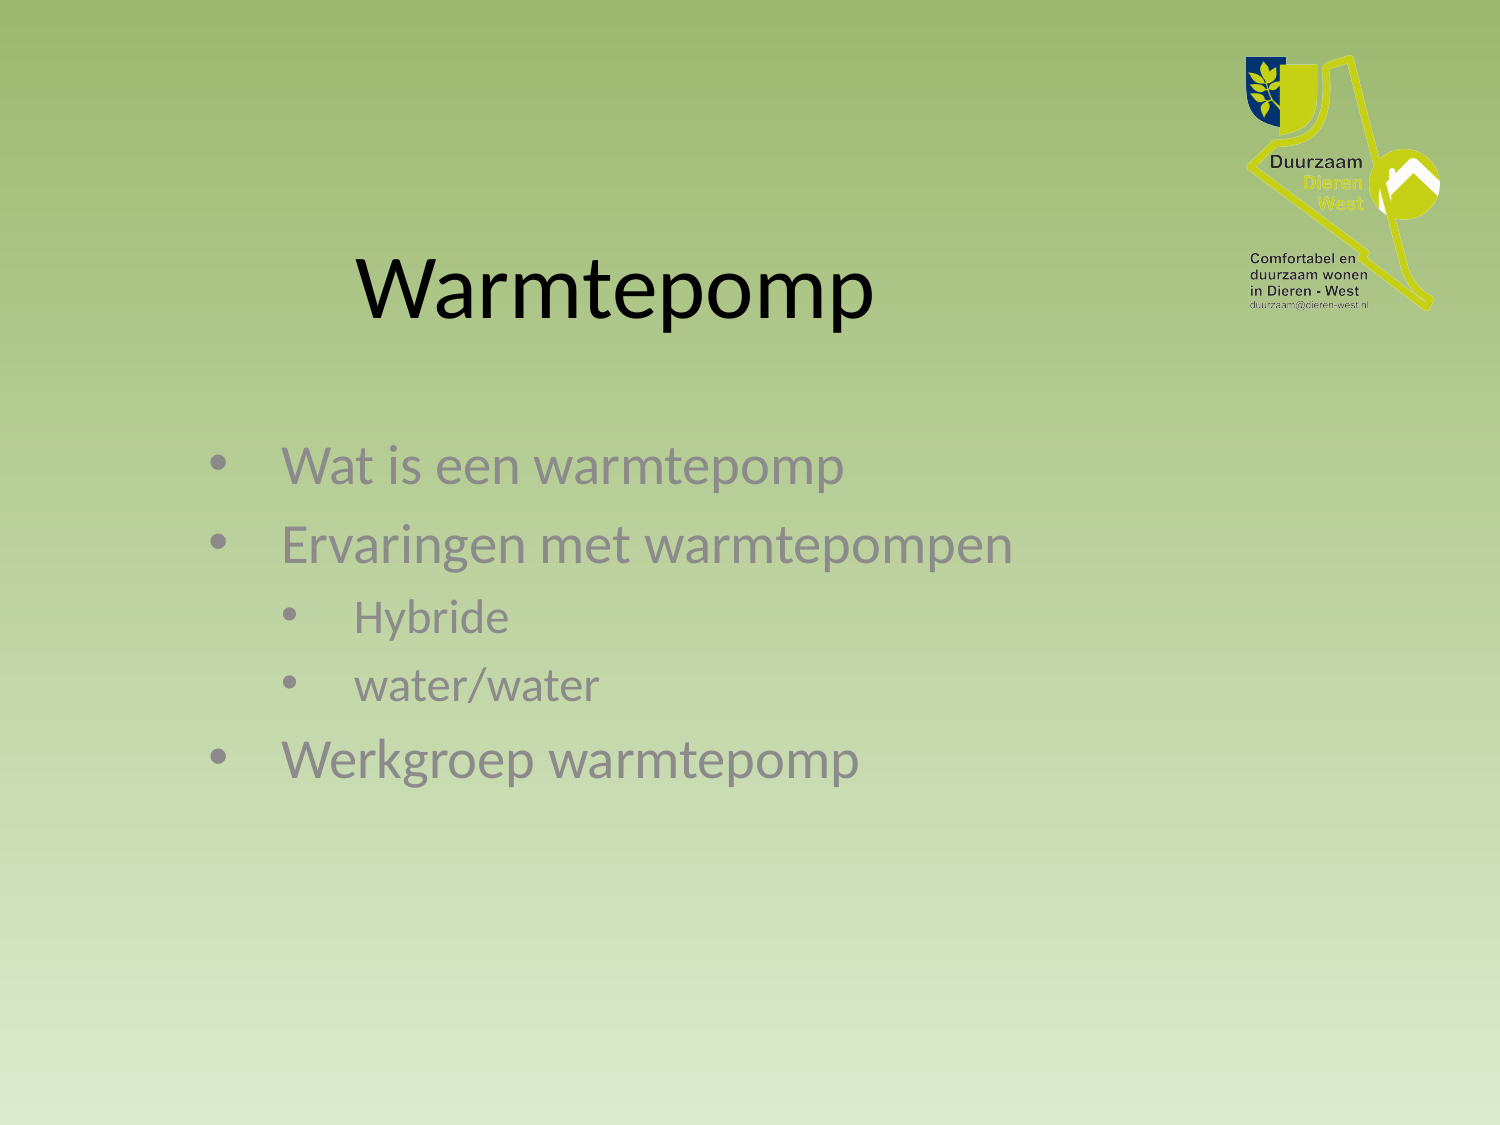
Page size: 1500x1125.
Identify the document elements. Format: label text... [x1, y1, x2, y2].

picture [1246, 55, 1440, 311]
subtitle Wat is een warmtepomp Ervaringen met warmtepompen Hybride water/water Werkgroep warmtepomp [193, 420, 1244, 799]
title Warmtepomp [68, 160, 1164, 402]
